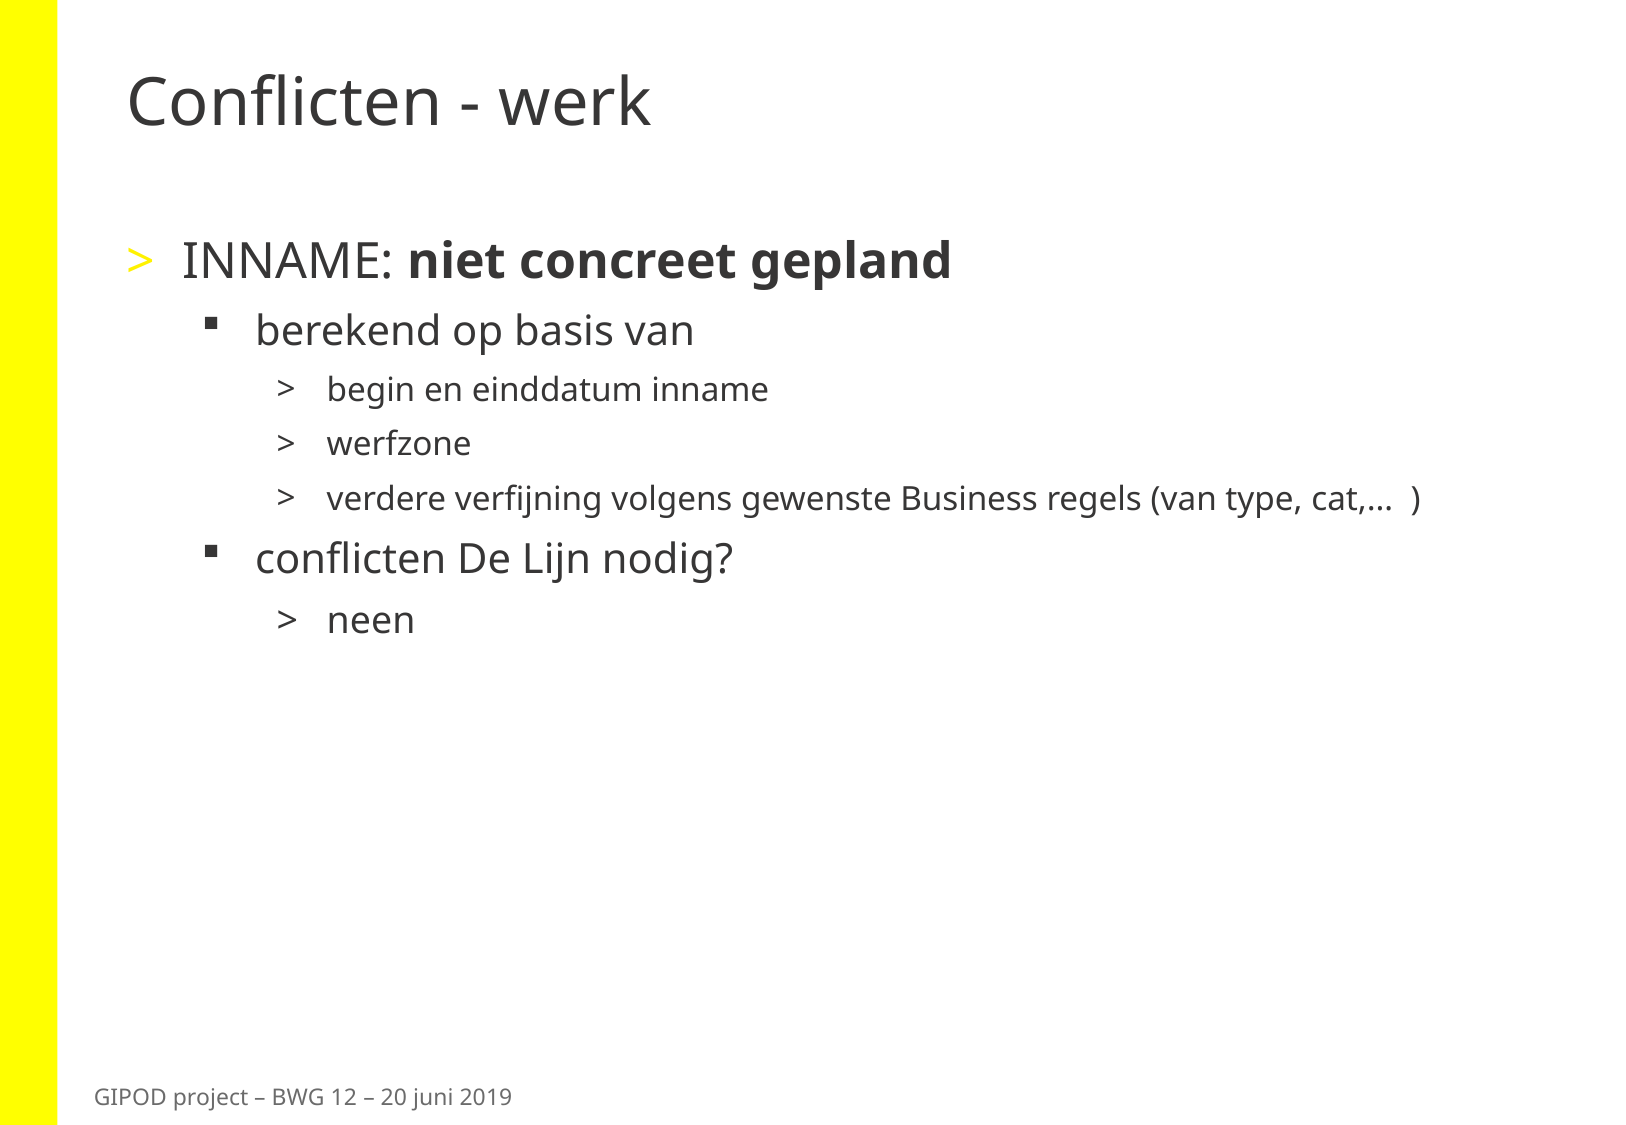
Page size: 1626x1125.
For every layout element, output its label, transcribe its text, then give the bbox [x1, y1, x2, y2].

title Conflicten - werk [111, 59, 1514, 222]
list INNAME: niet concreet gepland berekend op basis van begin en einddatum inname werfzone verdere verfijning volgens gewenste Business regels (van type, cat,… ) conflicten De Lijn nodig? neen [111, 222, 1514, 1041]
footer GIPOD project – BWG 12 – 20 juni 2019 [78, 1083, 1077, 1113]
